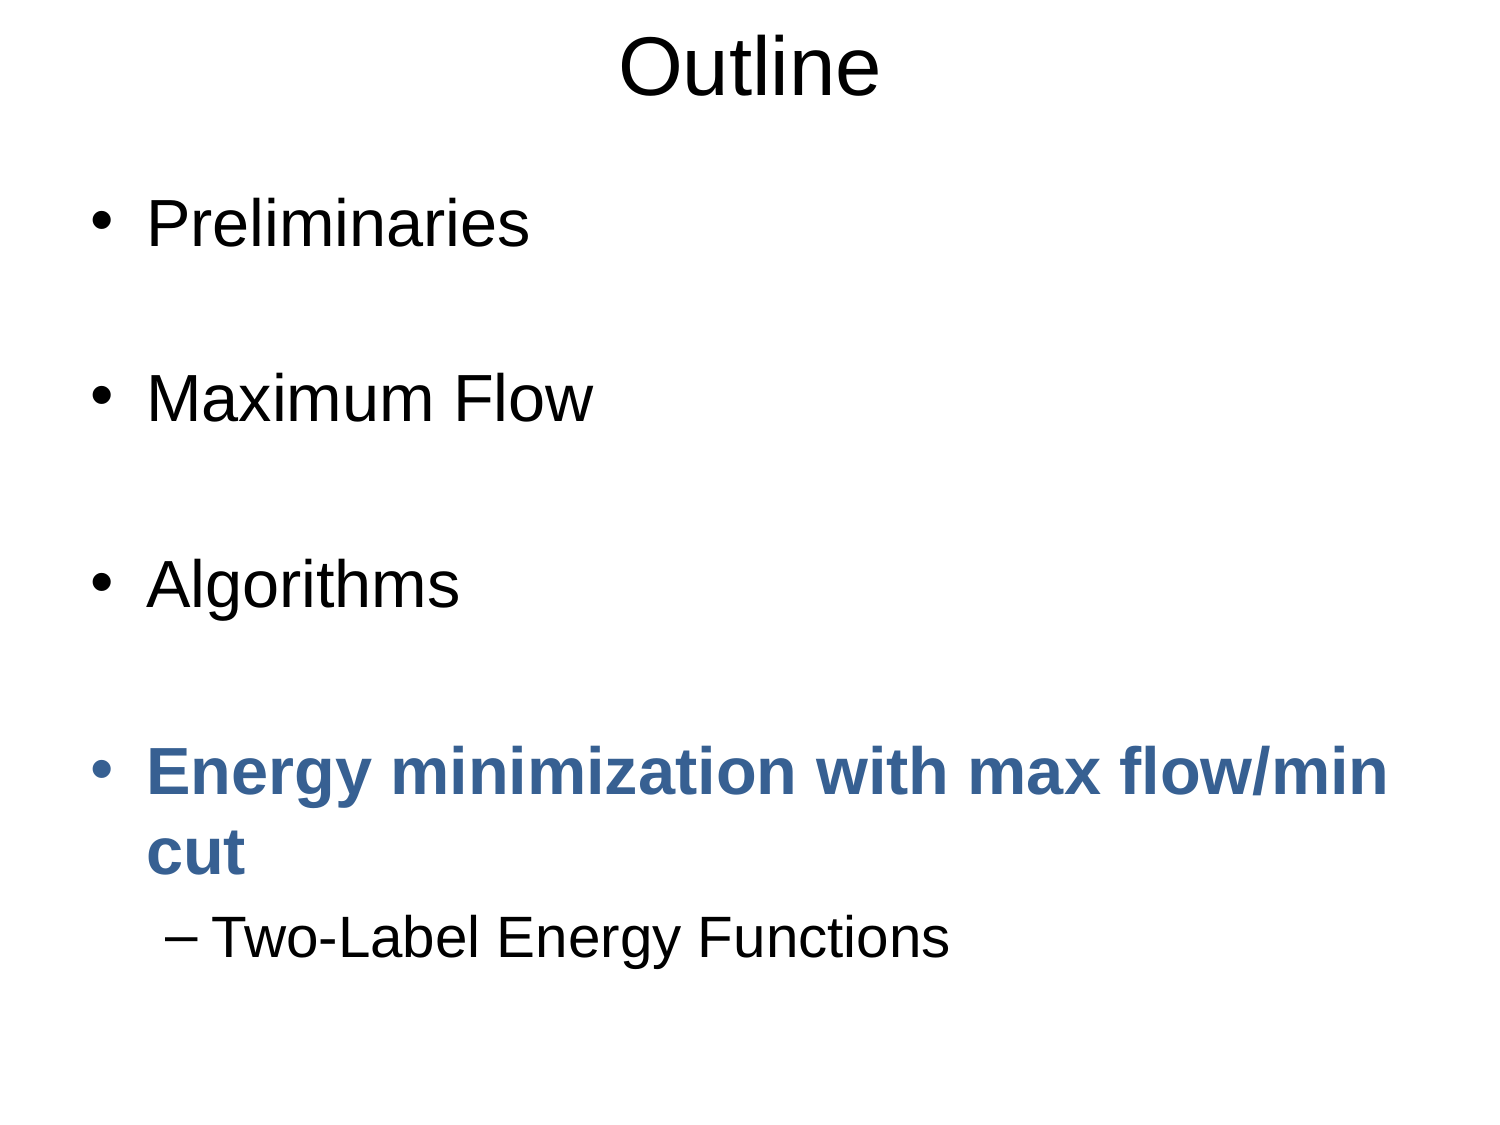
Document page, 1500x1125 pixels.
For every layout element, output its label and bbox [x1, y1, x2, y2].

list [75, 172, 1425, 1090]
title [75, 8, 1425, 116]
